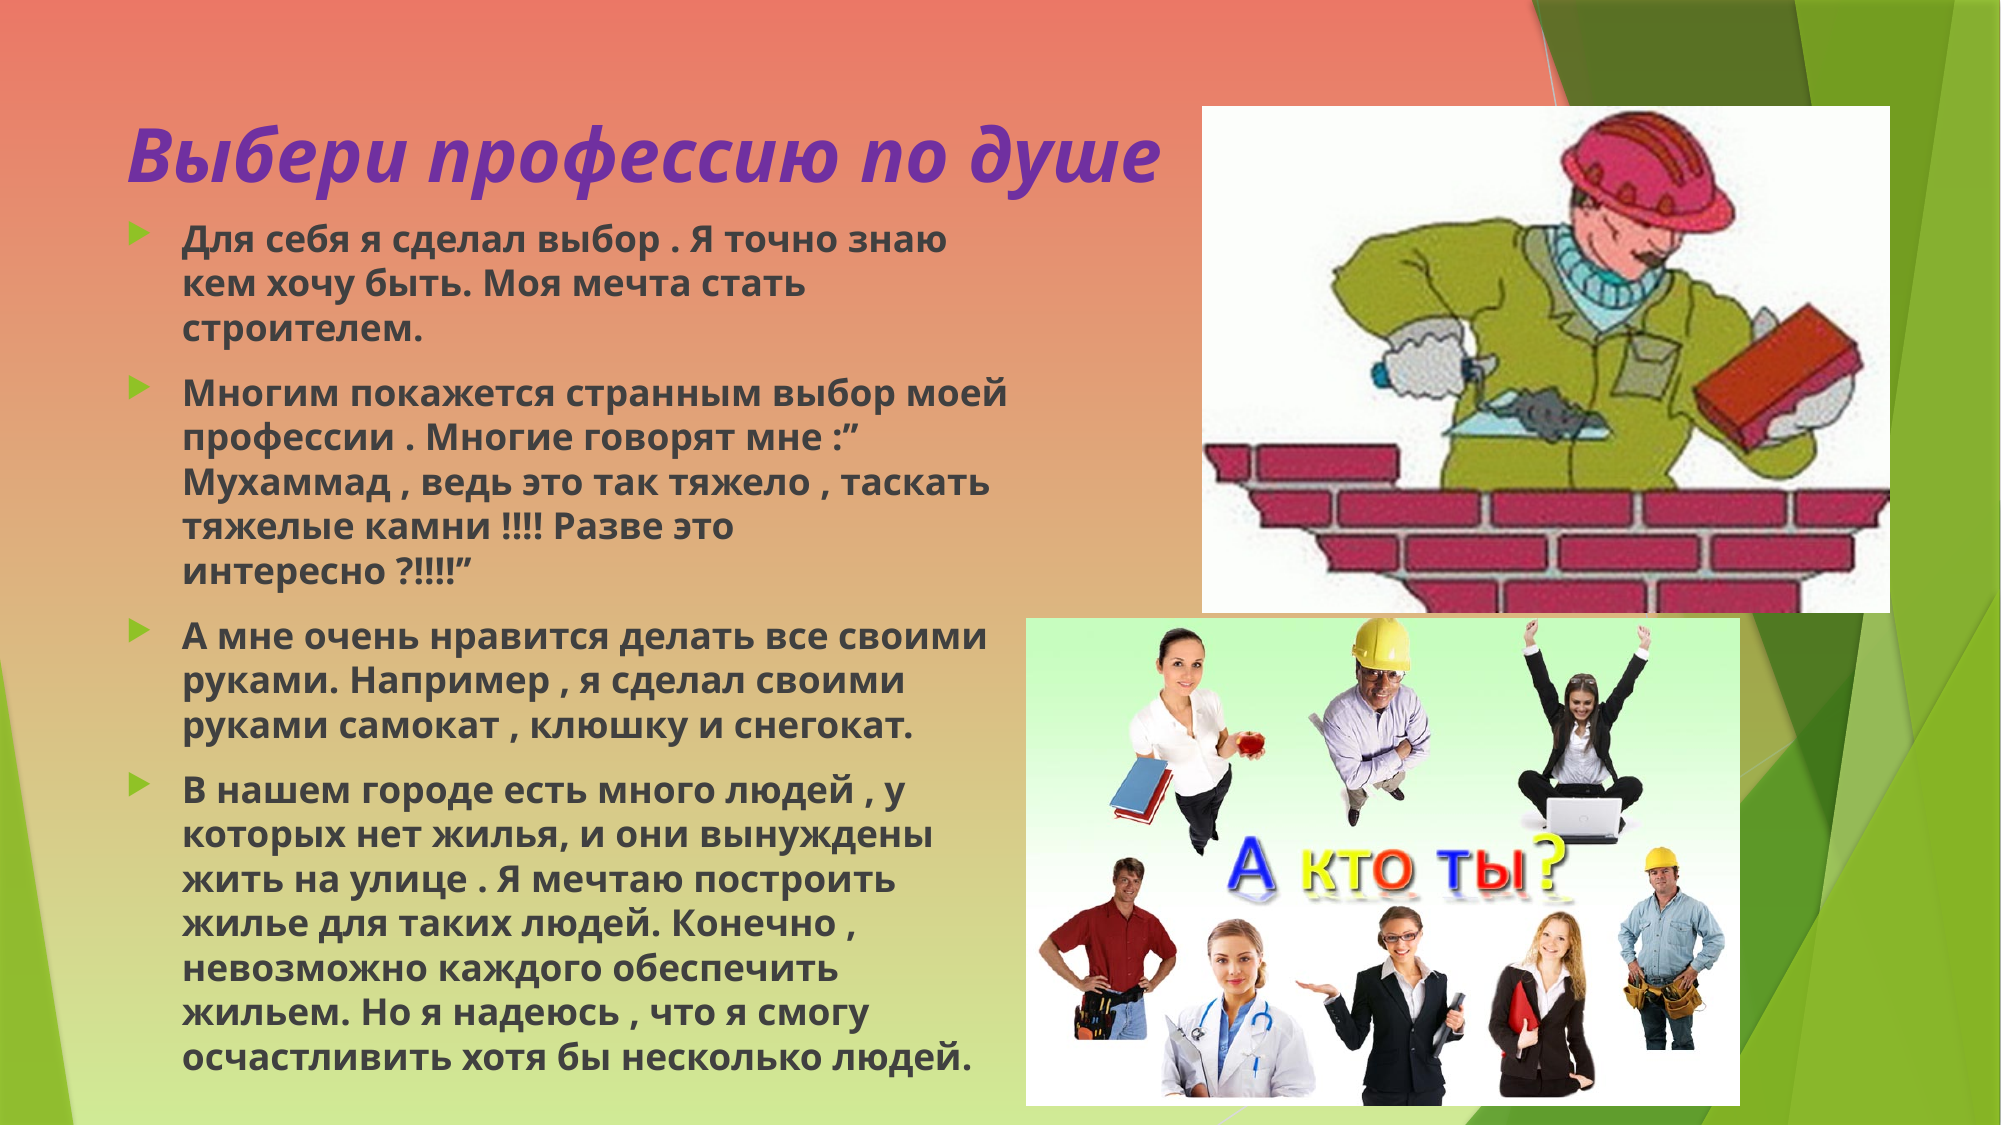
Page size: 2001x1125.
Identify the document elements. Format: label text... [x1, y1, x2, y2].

title Выбери профессию по душе [111, 99, 1522, 317]
list Для себя я сделал выбор . Я точно знаю кем хочу быть. Моя мечта стать строителем. Многим покажется странным выбор моей профессии . Многие говорят мне :’’ Мухаммад , ведь это так тяжело , таскать тяжелые камни !!!! Разве это интересно ?!!!!’’ А мне очень нравится делать все своими руками. Например , я сделал своими руками самокат , клюшку и снегокат. В нашем городе есть много людей , у которых нет жилья, и они вынуждены жить на улице . Я мечтаю построить жилье для таких людей. Конечно , невозможно каждого обеспечить жильем. Но я надеюсь , что я смогу осчастливить хотя бы несколько людей. [111, 207, 1027, 1092]
picture [1201, 105, 1891, 613]
picture [1026, 617, 1741, 1107]
